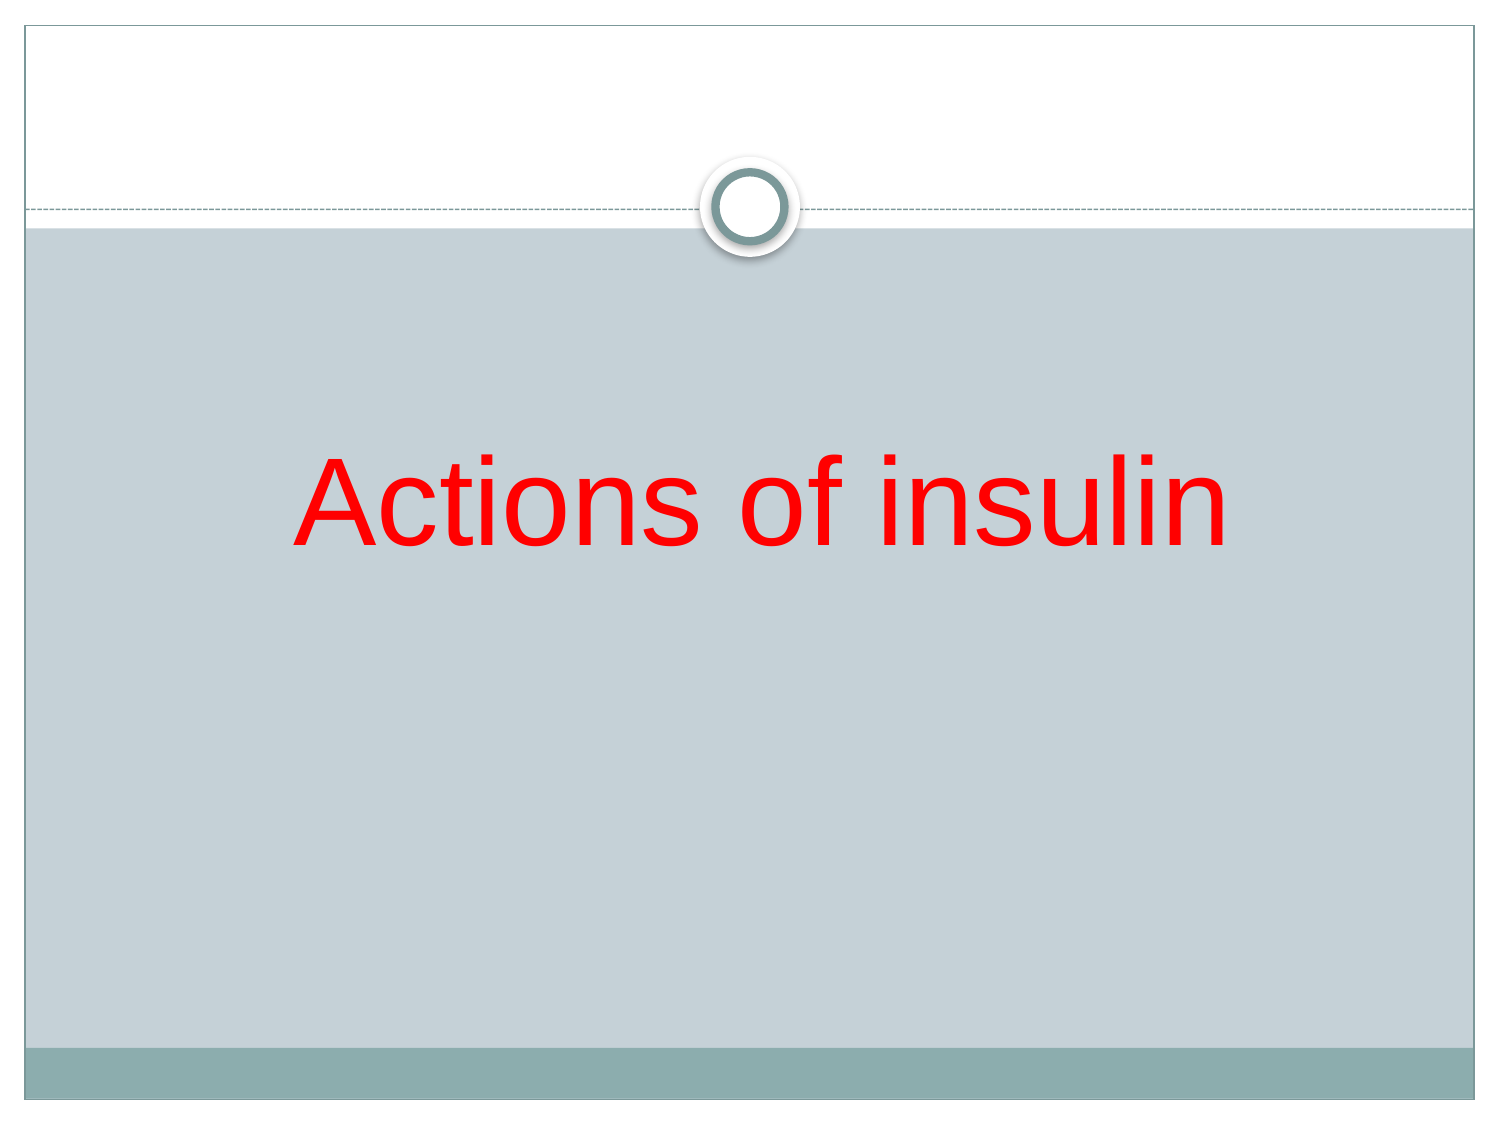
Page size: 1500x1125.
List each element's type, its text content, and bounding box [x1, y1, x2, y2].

list Actions of insulin [50, 412, 1475, 669]
